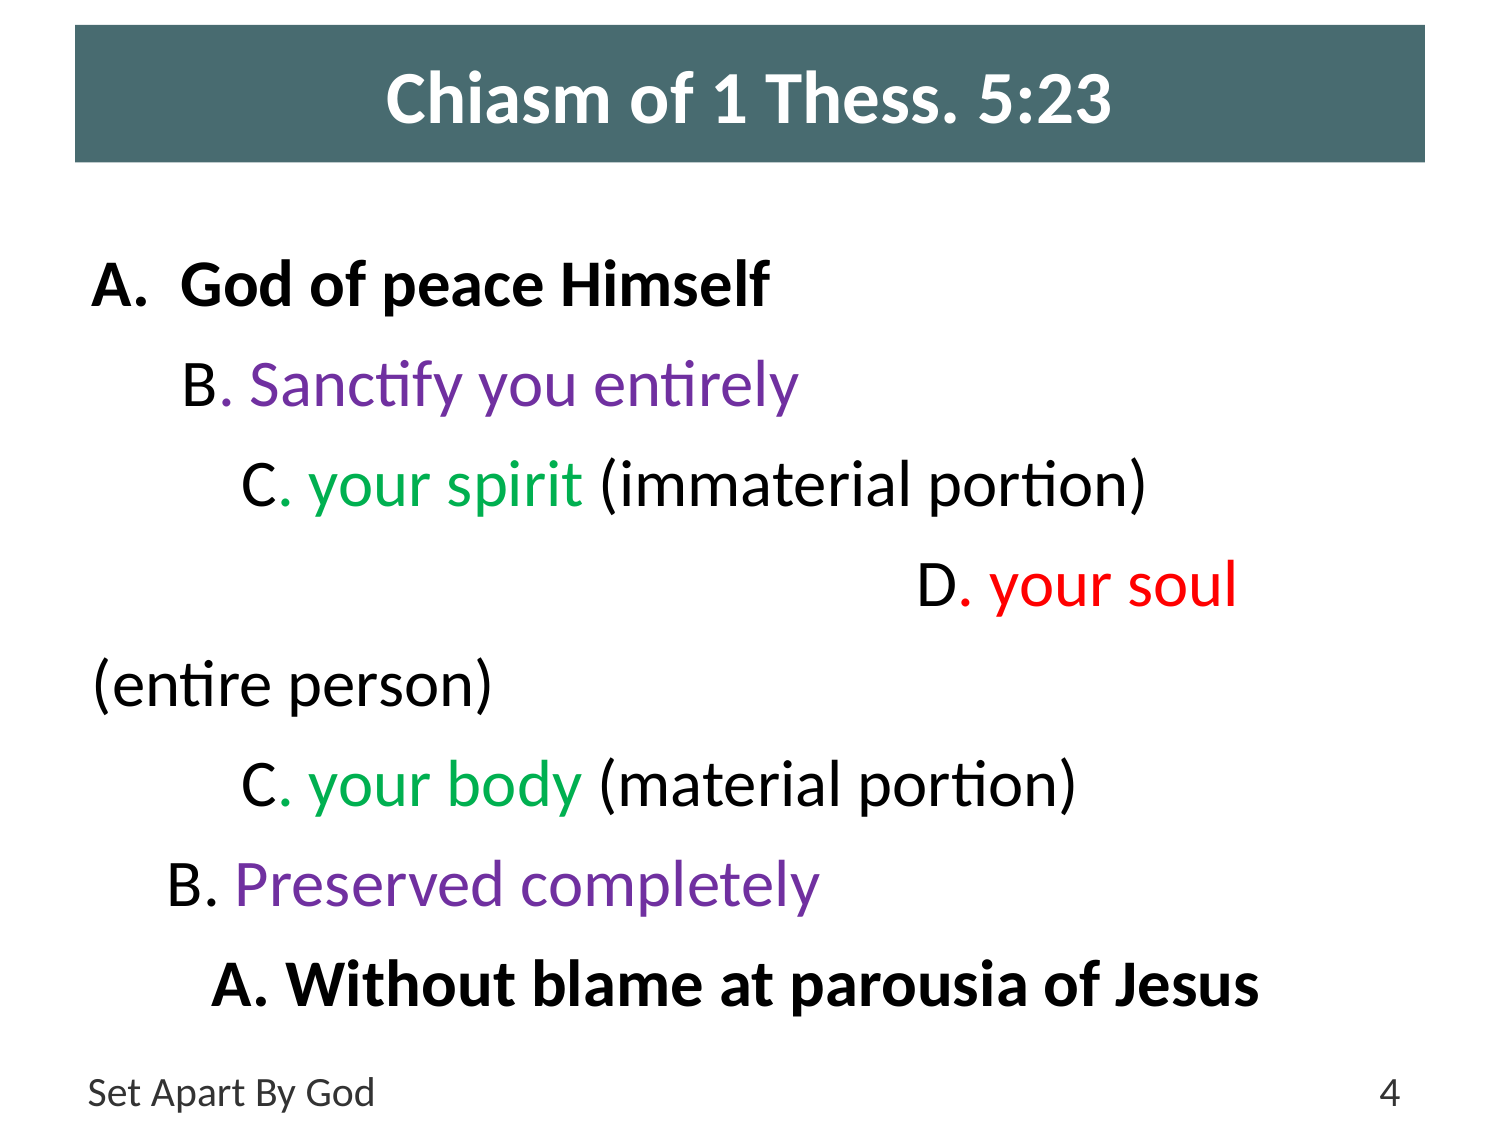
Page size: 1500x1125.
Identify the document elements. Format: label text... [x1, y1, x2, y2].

list A. God of peace Himself B. Sanctify you entirely C. your spirit (immaterial portion) D. your soul (entire person) C. your body (material portion) B. Preserved completely A. Without blame at parousia of Jesus [77, 212, 1428, 1000]
title Chiasm of 1 Thess. 5:23 [75, 24, 1425, 163]
